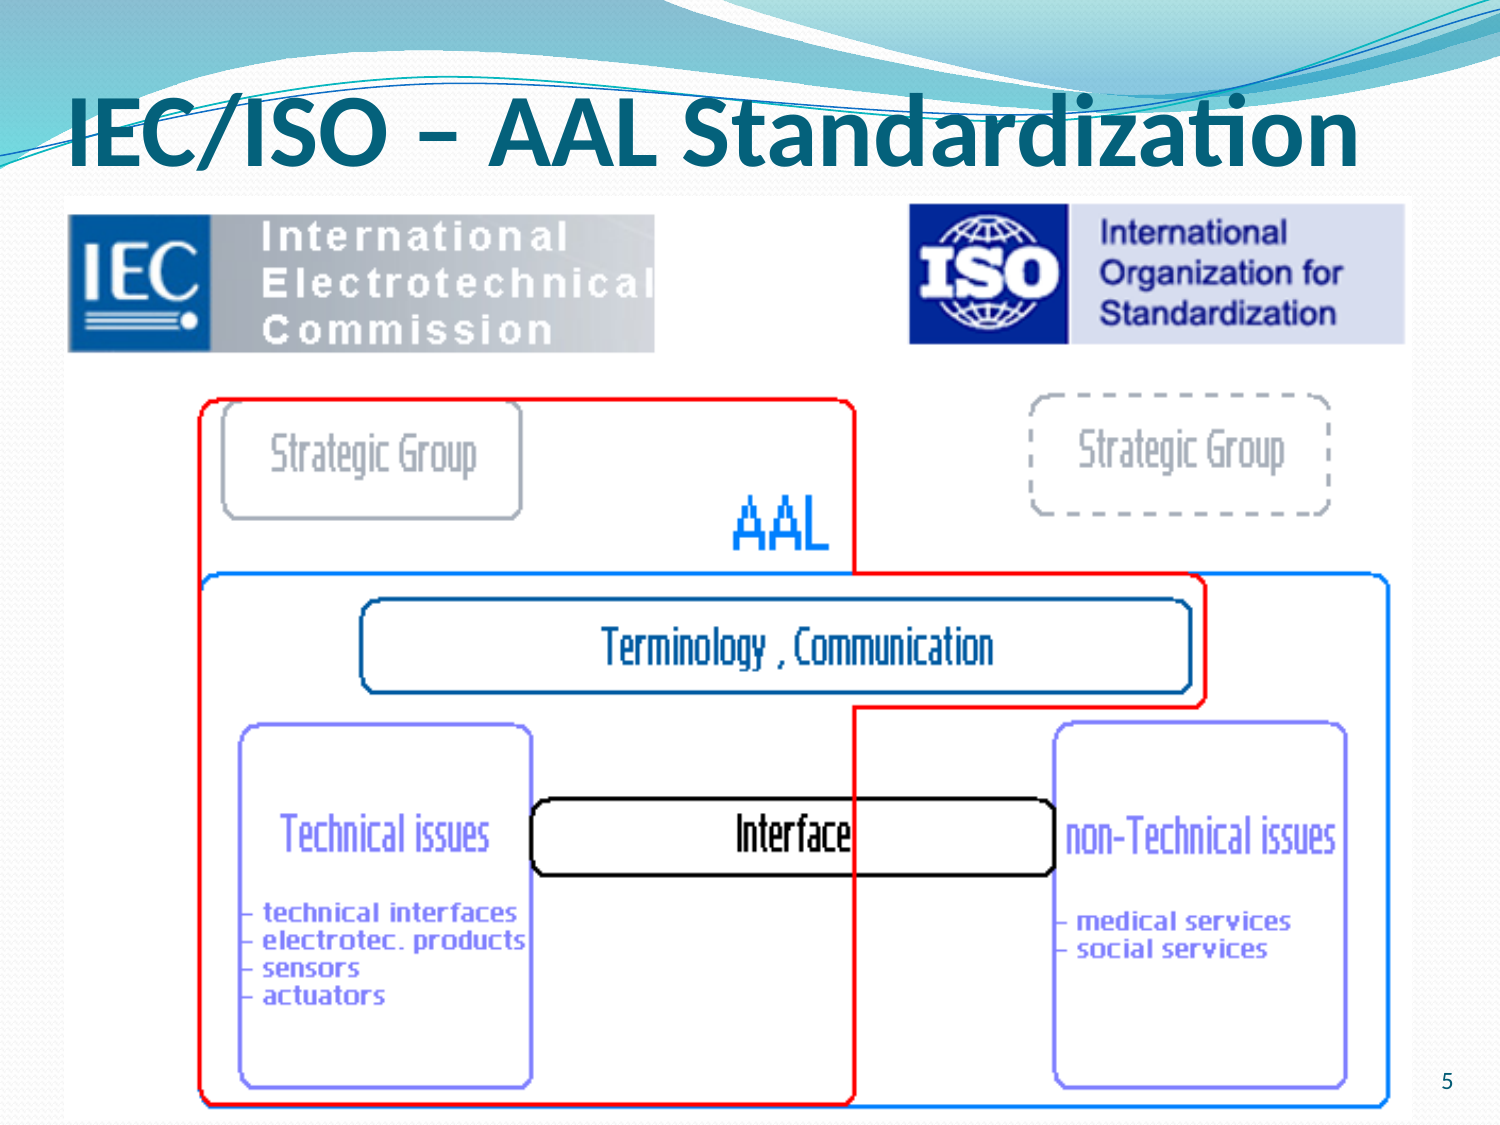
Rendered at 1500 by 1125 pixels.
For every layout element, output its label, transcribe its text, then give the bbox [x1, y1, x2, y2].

title IEC/ISO – AAL Standardization [64, 0, 1471, 188]
text_box 5 [1416, 1034, 1454, 1095]
picture [64, 196, 1412, 1120]
